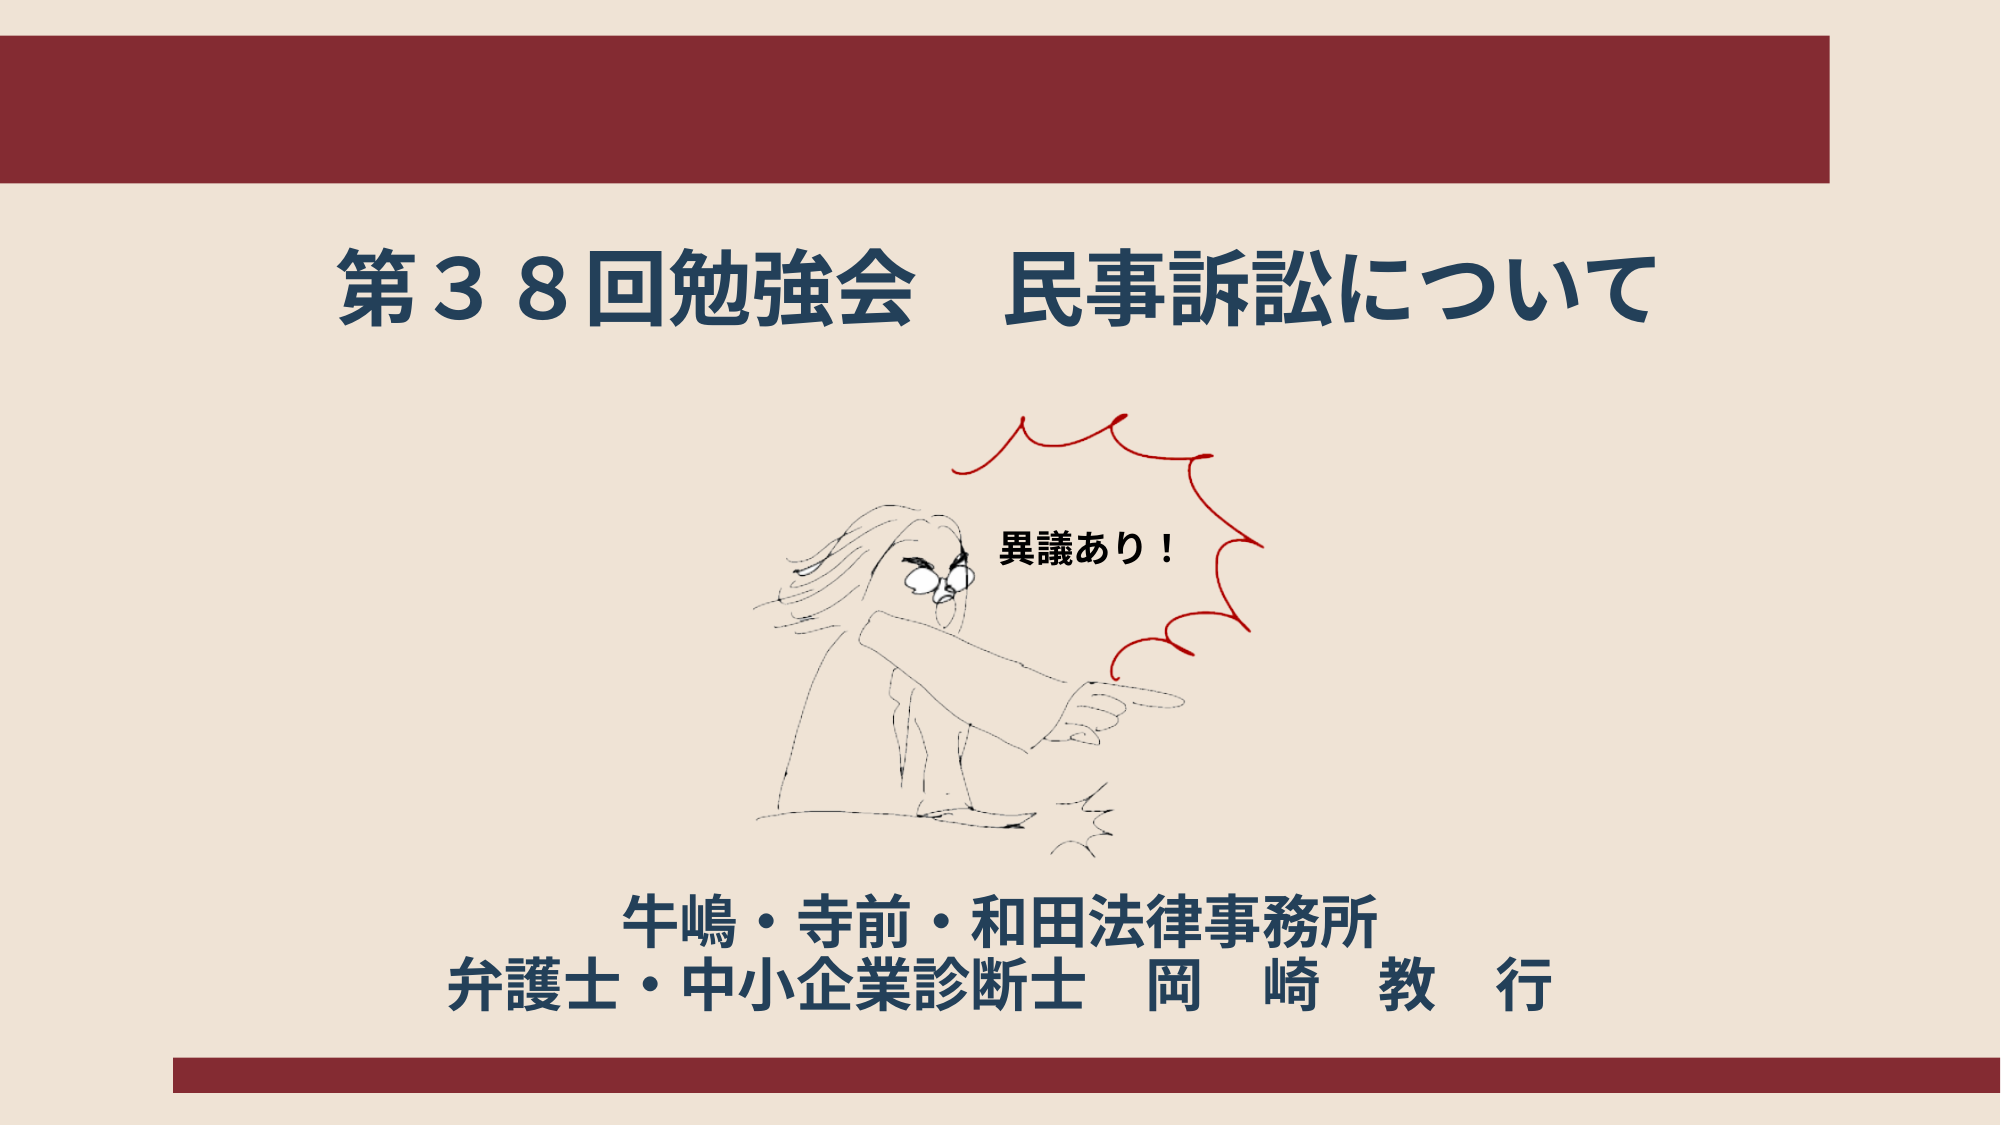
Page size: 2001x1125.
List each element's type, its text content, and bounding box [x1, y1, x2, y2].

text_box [669, 372, 1331, 929]
text_box 牛嶋・寺前・和田法律事務所 弁護士・中小企業診断士 岡 崎 教 行 [0, 876, 2000, 1035]
title 第３８回勉強会 民事訴訟について [0, 212, 2000, 372]
slide_number 1 [1520, 1042, 1971, 1103]
